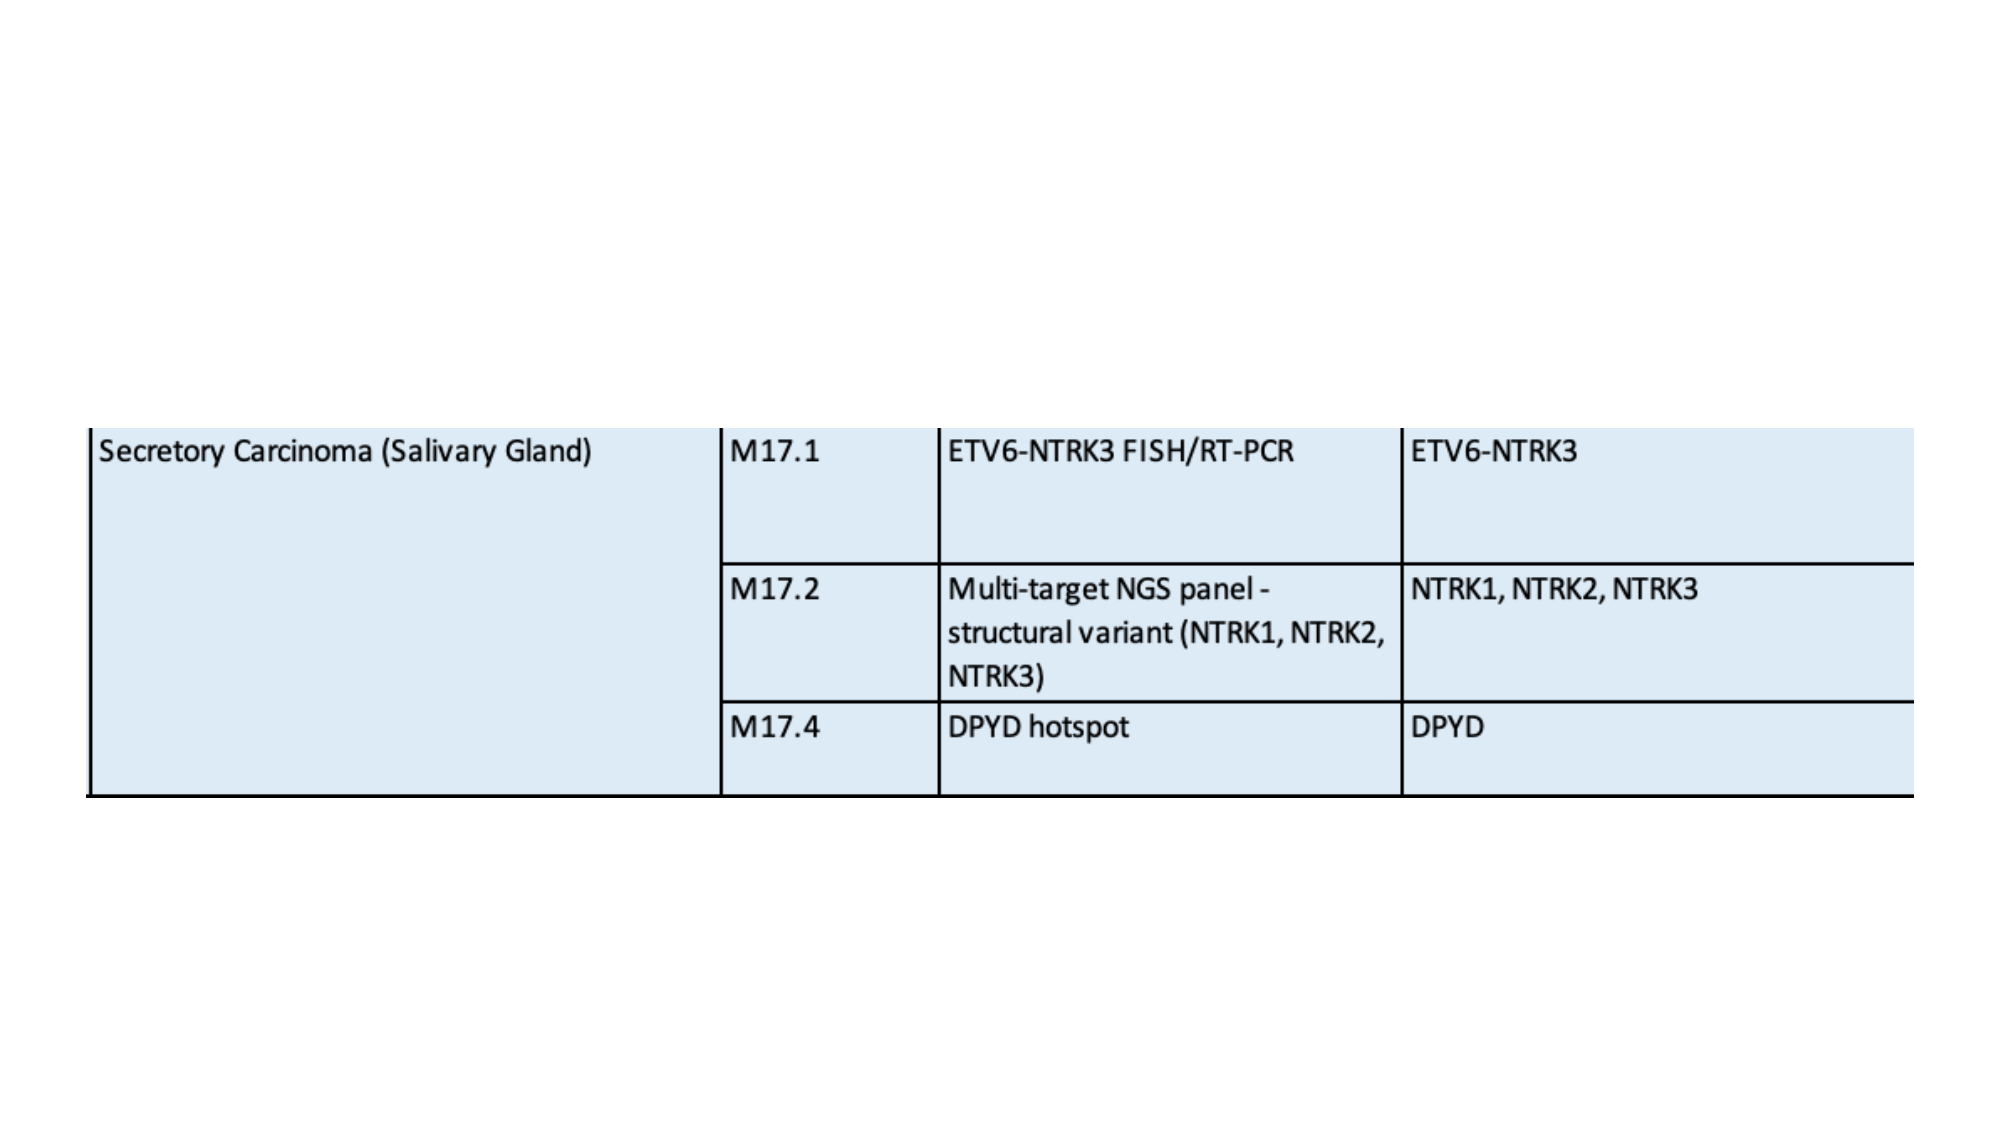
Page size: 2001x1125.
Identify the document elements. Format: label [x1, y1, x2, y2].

picture [86, 428, 1914, 798]
